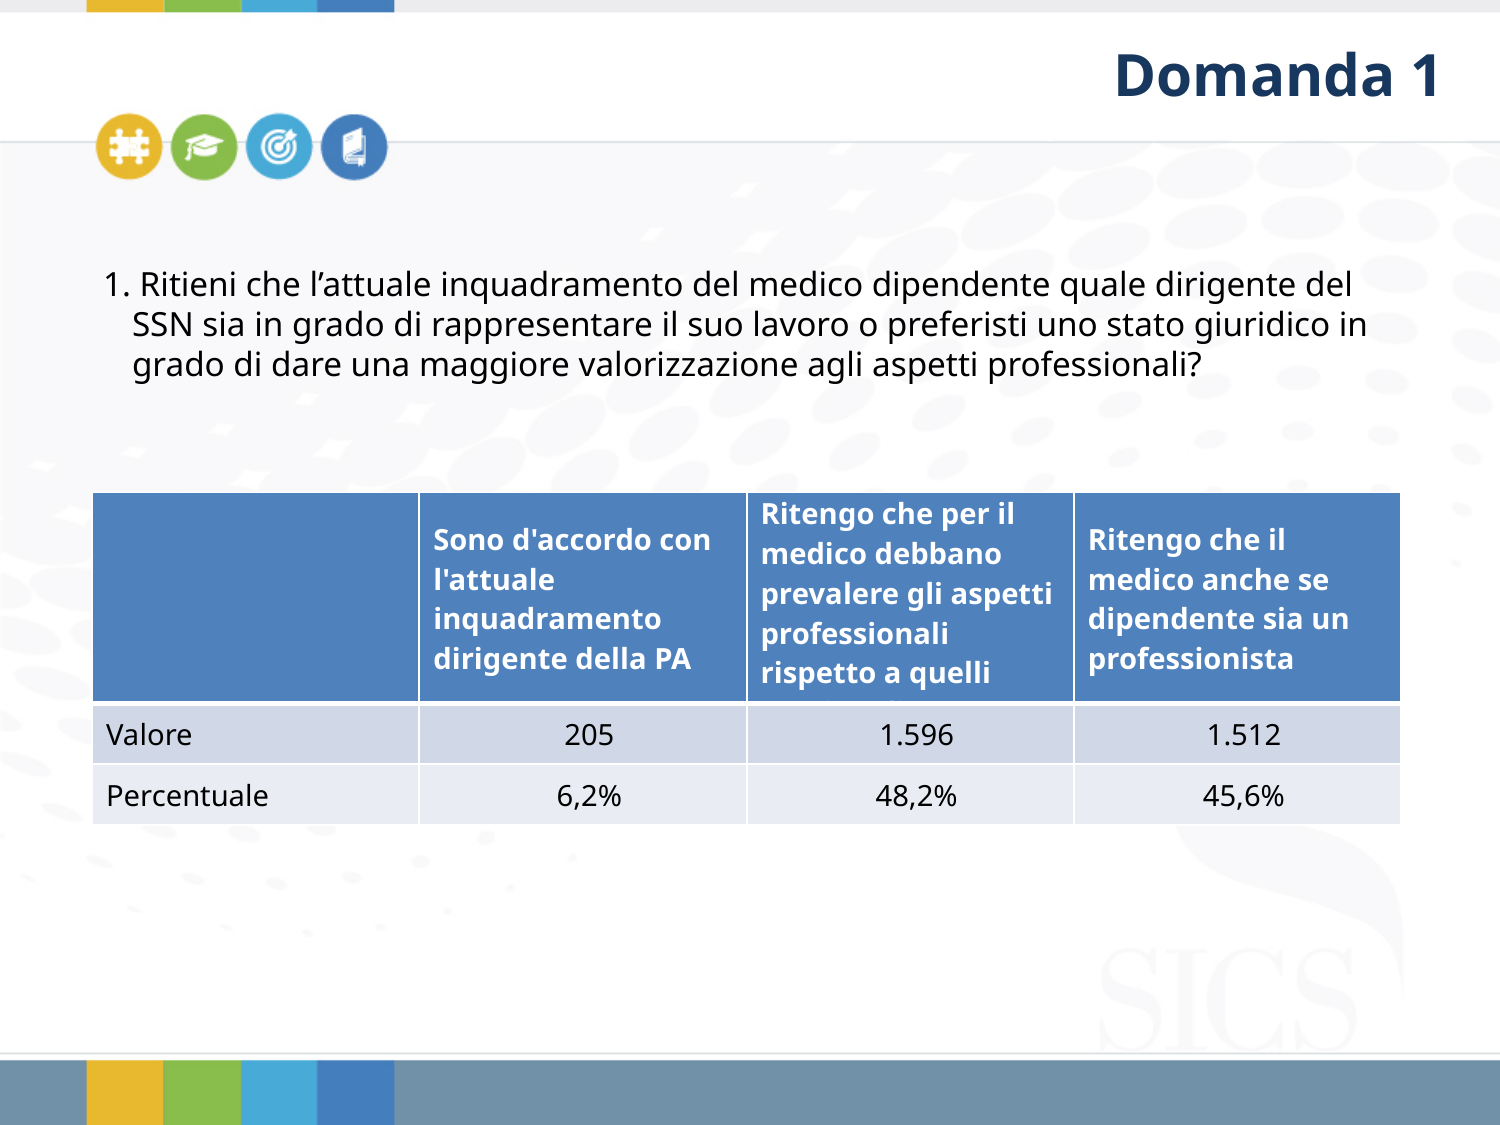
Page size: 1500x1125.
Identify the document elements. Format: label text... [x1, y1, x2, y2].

table_cell 6,2% [420, 765, 746, 824]
table_cell 48,2% [748, 765, 1073, 824]
table_cell 205 [420, 706, 746, 763]
table_header Ritengo che il medico anche se dipendente sia un professionista [1075, 493, 1400, 701]
table_header [93, 493, 418, 701]
table_cell 45,6% [1075, 765, 1400, 824]
table_cell 1.512 [1075, 706, 1400, 763]
table_header Ritengo che per il medico debbano prevalere gli aspetti professionali rispetto a quelli gestionali [748, 493, 1073, 701]
table_cell Percentuale [93, 765, 418, 824]
text_box Domanda 1 [88, 30, 1459, 124]
table_cell Valore [93, 706, 418, 763]
picture [0, 0, 1500, 1125]
text_box 1. Ritieni che l’attuale inquadramento del medico dipendente quale dirigente del SSN sia in grado di rappresentare il suo lavoro o preferisti uno stato giuridico in grado di dare una maggiore valorizzazione agli aspetti professionali? [88, 255, 1398, 390]
table_cell 1.596 [748, 706, 1073, 763]
table_header Sono d'accordo con l'attuale inquadramento dirigente della PA [420, 493, 746, 701]
